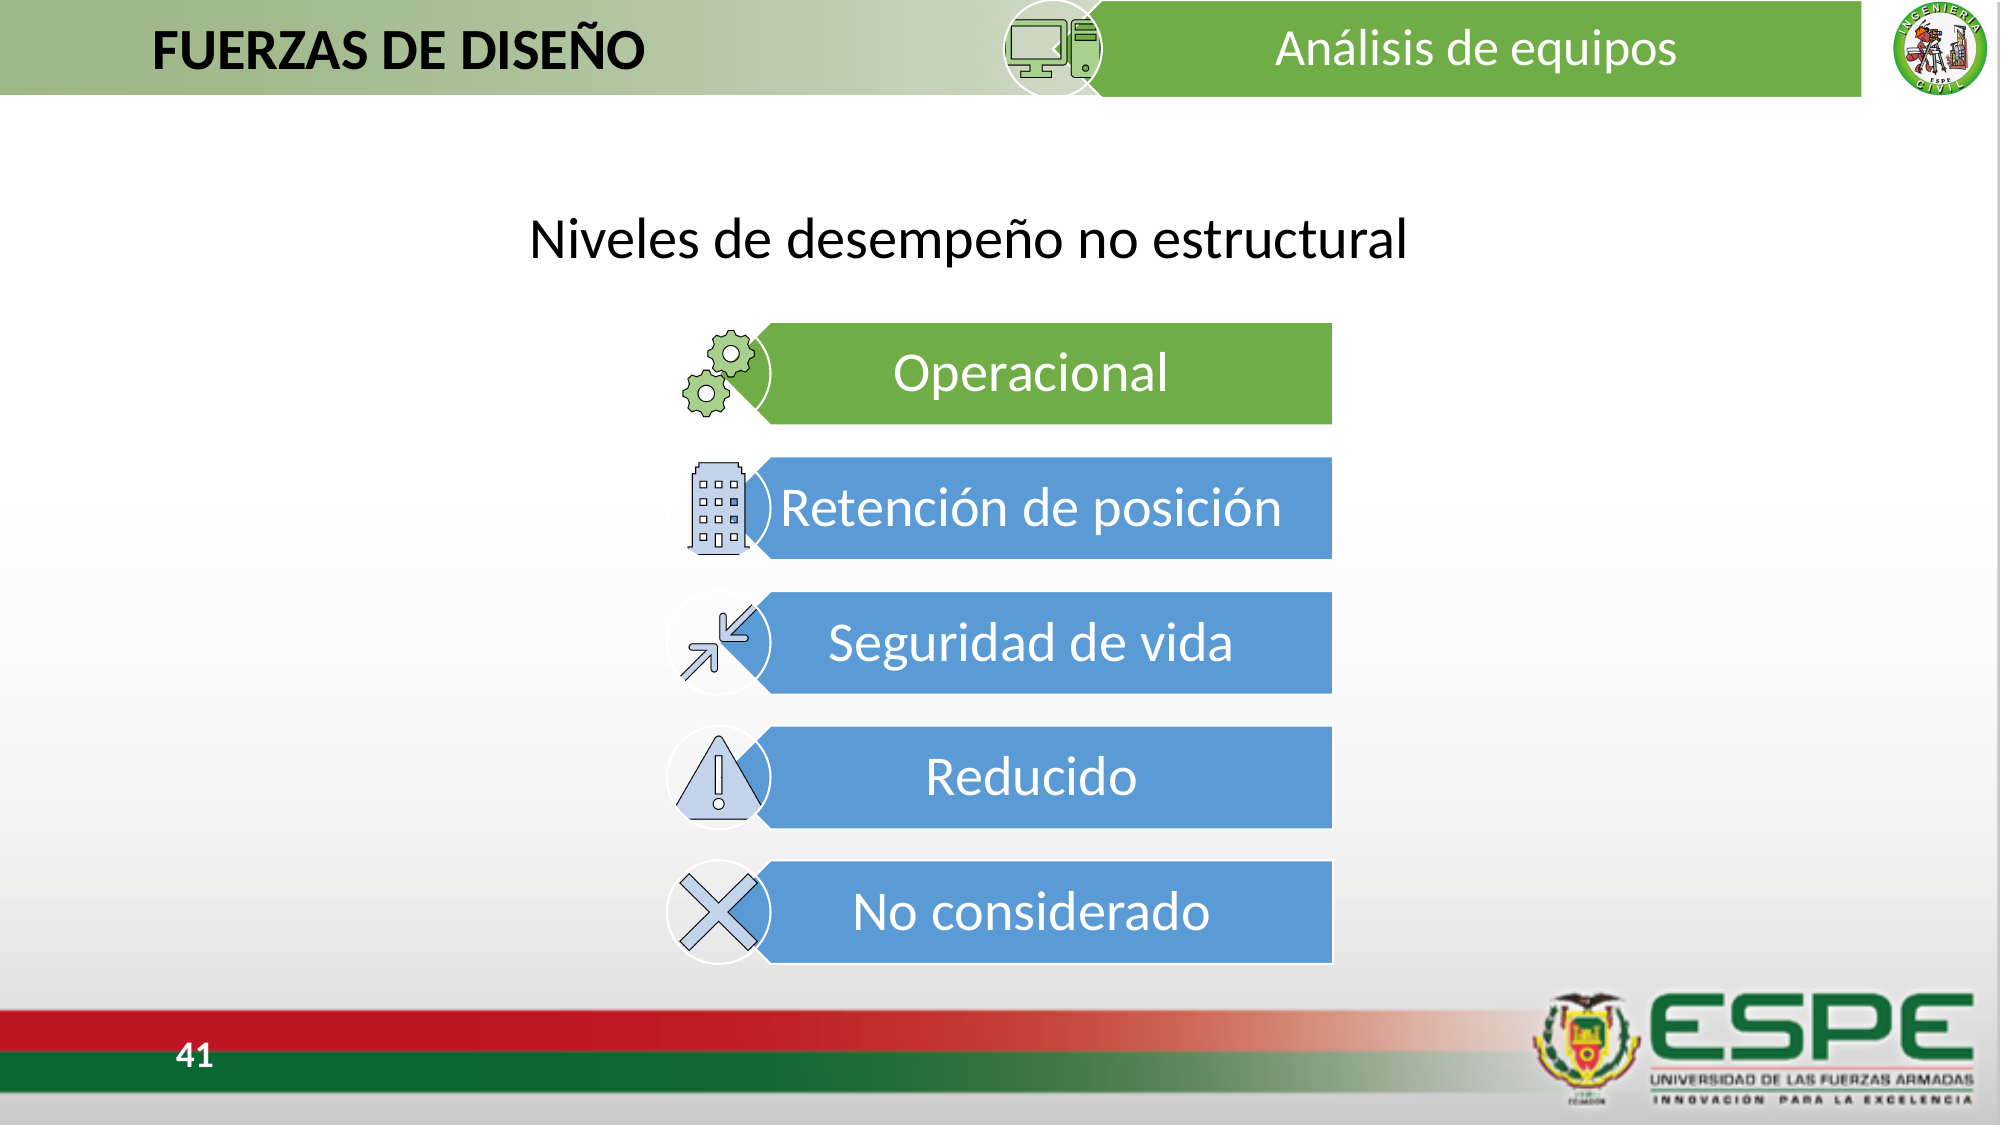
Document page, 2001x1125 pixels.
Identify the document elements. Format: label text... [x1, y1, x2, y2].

title FUERZAS DE DISEÑO [137, 0, 861, 103]
slide_number 41 [46, 1022, 229, 1083]
text_box Niveles de desempeño no estructural [514, 192, 1494, 278]
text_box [1052, 0, 1863, 98]
text_box [1002, 0, 1063, 99]
picture [0, 0, 2000, 1125]
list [537, 321, 1462, 964]
